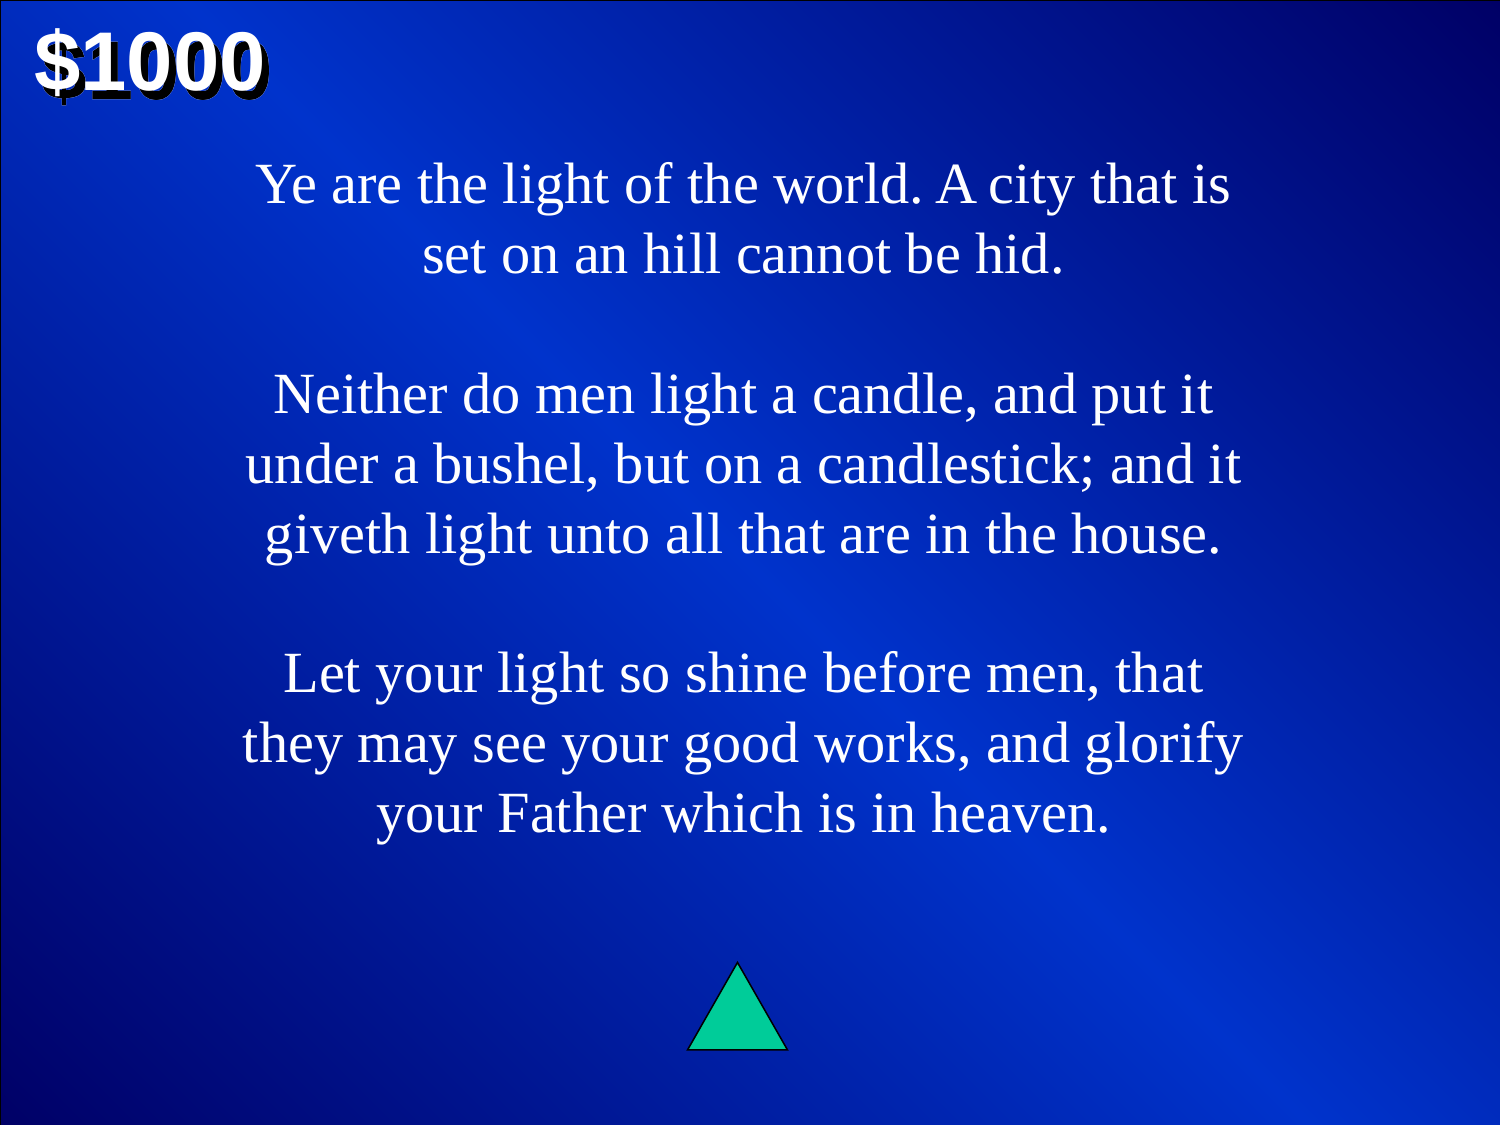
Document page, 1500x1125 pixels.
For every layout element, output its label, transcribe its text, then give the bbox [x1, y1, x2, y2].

text_box $1000 [0, 0, 300, 115]
text_box [687, 962, 788, 1050]
text_box [0, 0, 1500, 1125]
text_box Ye are the light of the world. A city that is set on an hill cannot be hid. Neither do men light a candle, and put it under a bushel, but on a candlestick; and it giveth light unto all that are in the house. Let your light so shine before men, that they may see your good works, and glorify your Father which is in heaven. [224, 137, 1263, 852]
